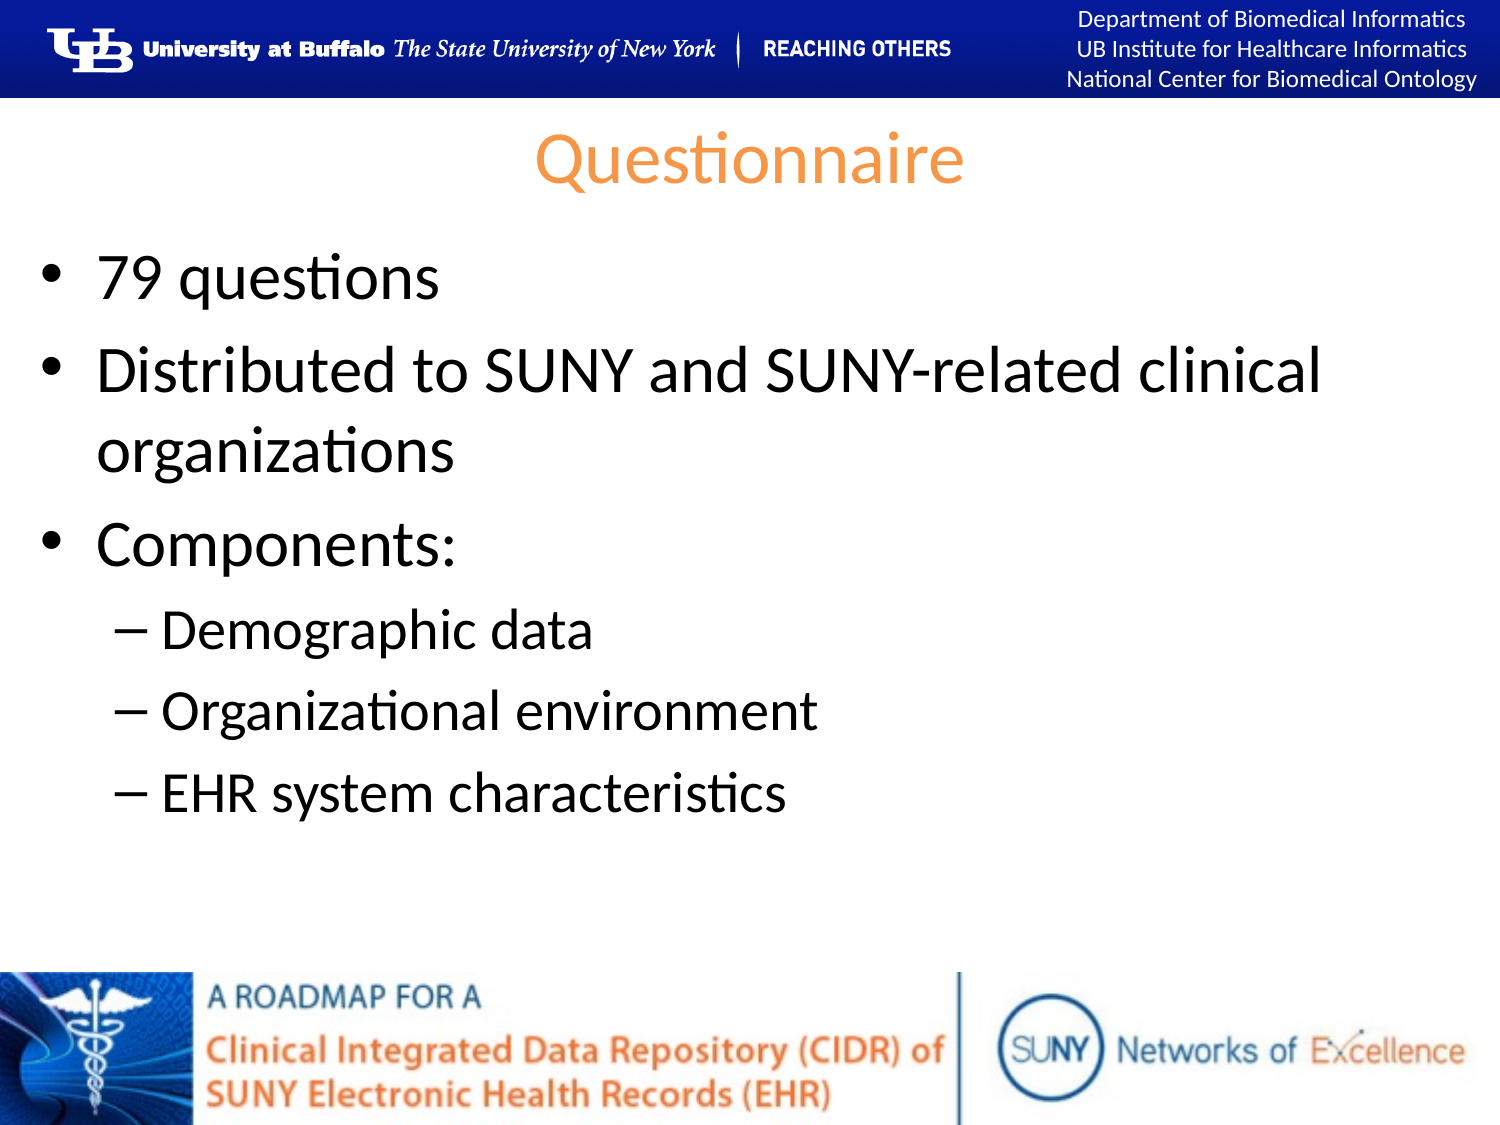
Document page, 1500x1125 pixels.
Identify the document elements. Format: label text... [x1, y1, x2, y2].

title Questionnaire [0, 100, 1500, 225]
list 79 questions Distributed to SUNY and SUNY-related clinical organizations Components: Demographic data Organizational environment EHR system characteristics [24, 224, 1475, 963]
picture [0, 972, 1500, 1125]
picture [0, 0, 1500, 98]
